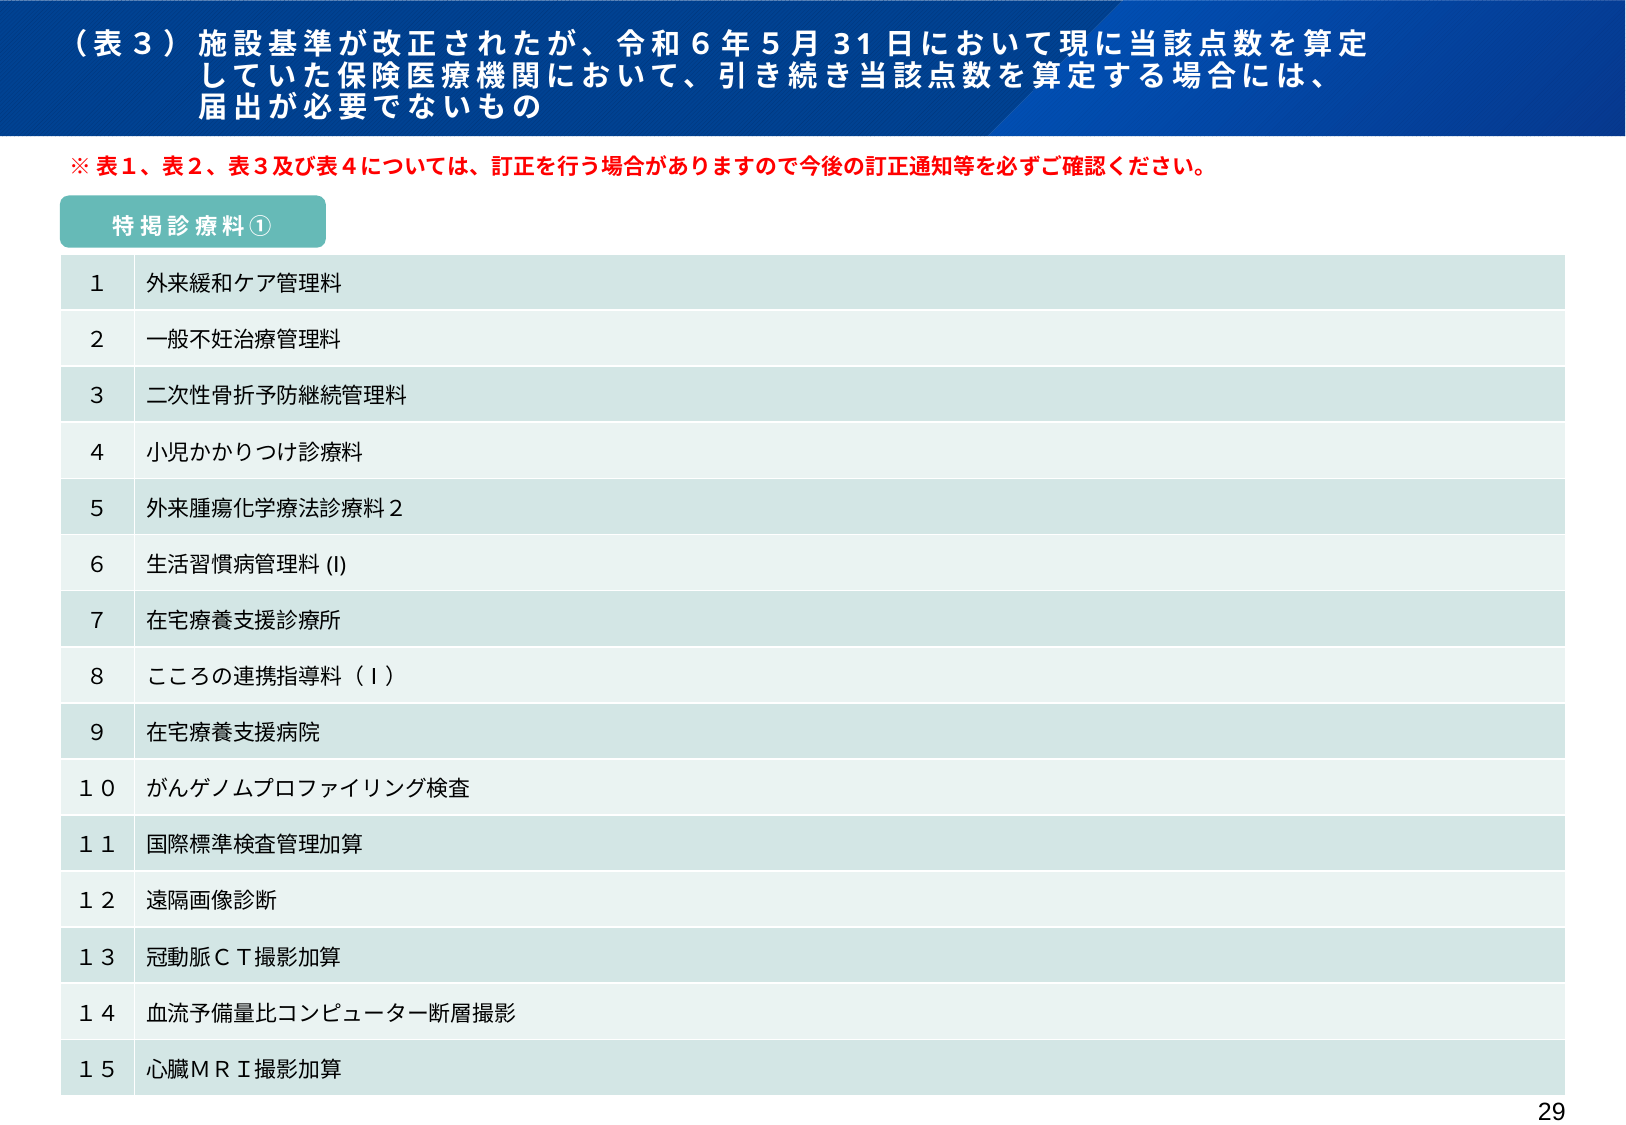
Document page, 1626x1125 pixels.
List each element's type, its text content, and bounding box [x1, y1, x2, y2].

title （表３）施設基準が改正されたが、令和６年５月31日において現に当該点数を算定 していた保険医療機関において、引き続き当該点数を算定する場合には、 届出が必要でないもの [0, 0, 1625, 136]
table_cell 血流予備量比コンピューター断層撮影 [135, 984, 1565, 1039]
table_header 外来緩和ケア管理料 [135, 255, 1565, 309]
table_cell ３ [61, 367, 134, 421]
table_cell 在宅療養支援診療所 [135, 591, 1565, 646]
table_cell 生活習慣病管理料(Ⅰ) [135, 535, 1565, 590]
table_cell ６ [61, 535, 134, 590]
table_cell ２ [61, 311, 134, 365]
table_cell 外来腫瘍化学療法診療料２ [135, 479, 1565, 534]
table_cell 冠動脈ＣＴ撮影加算 [135, 928, 1565, 982]
table_cell ８ [61, 648, 134, 702]
table_cell 二次性骨折予防継続管理料 [135, 367, 1565, 421]
table_cell １３ [61, 928, 134, 982]
table_cell 国際標準検査管理加算 [135, 816, 1565, 870]
table_cell １０ [61, 760, 134, 814]
table_cell 心臓ＭＲＩ撮影加算 [135, 1040, 1565, 1095]
table_cell 一般不妊治療管理料 [135, 311, 1565, 365]
table_cell がんゲノムプロファイリング検査 [135, 760, 1565, 814]
table_cell ４ [61, 423, 134, 478]
table_cell 在宅療養支援病院 [135, 704, 1565, 758]
table_cell 遠隔画像診断 [135, 872, 1565, 926]
table_cell １２ [61, 872, 134, 926]
table_cell ５ [61, 479, 134, 534]
table_cell こころの連携指導料（Ⅰ） [135, 648, 1565, 702]
slide_number 29 [1462, 1096, 1566, 1125]
text_box 特掲診療料① [59, 195, 326, 248]
table_cell ９ [61, 704, 134, 758]
text_box ※表１、表２、表３及び表４については、訂正を行う場合がありますので今後の訂正通知等を必ずご確認ください。 [59, 147, 1206, 184]
table_cell １５ [61, 1040, 134, 1095]
table_header １ [61, 255, 134, 309]
table_cell １４ [61, 984, 134, 1039]
table_cell １１ [61, 816, 134, 870]
table_cell 小児かかりつけ診療料 [135, 423, 1565, 478]
table_cell ７ [61, 591, 134, 646]
